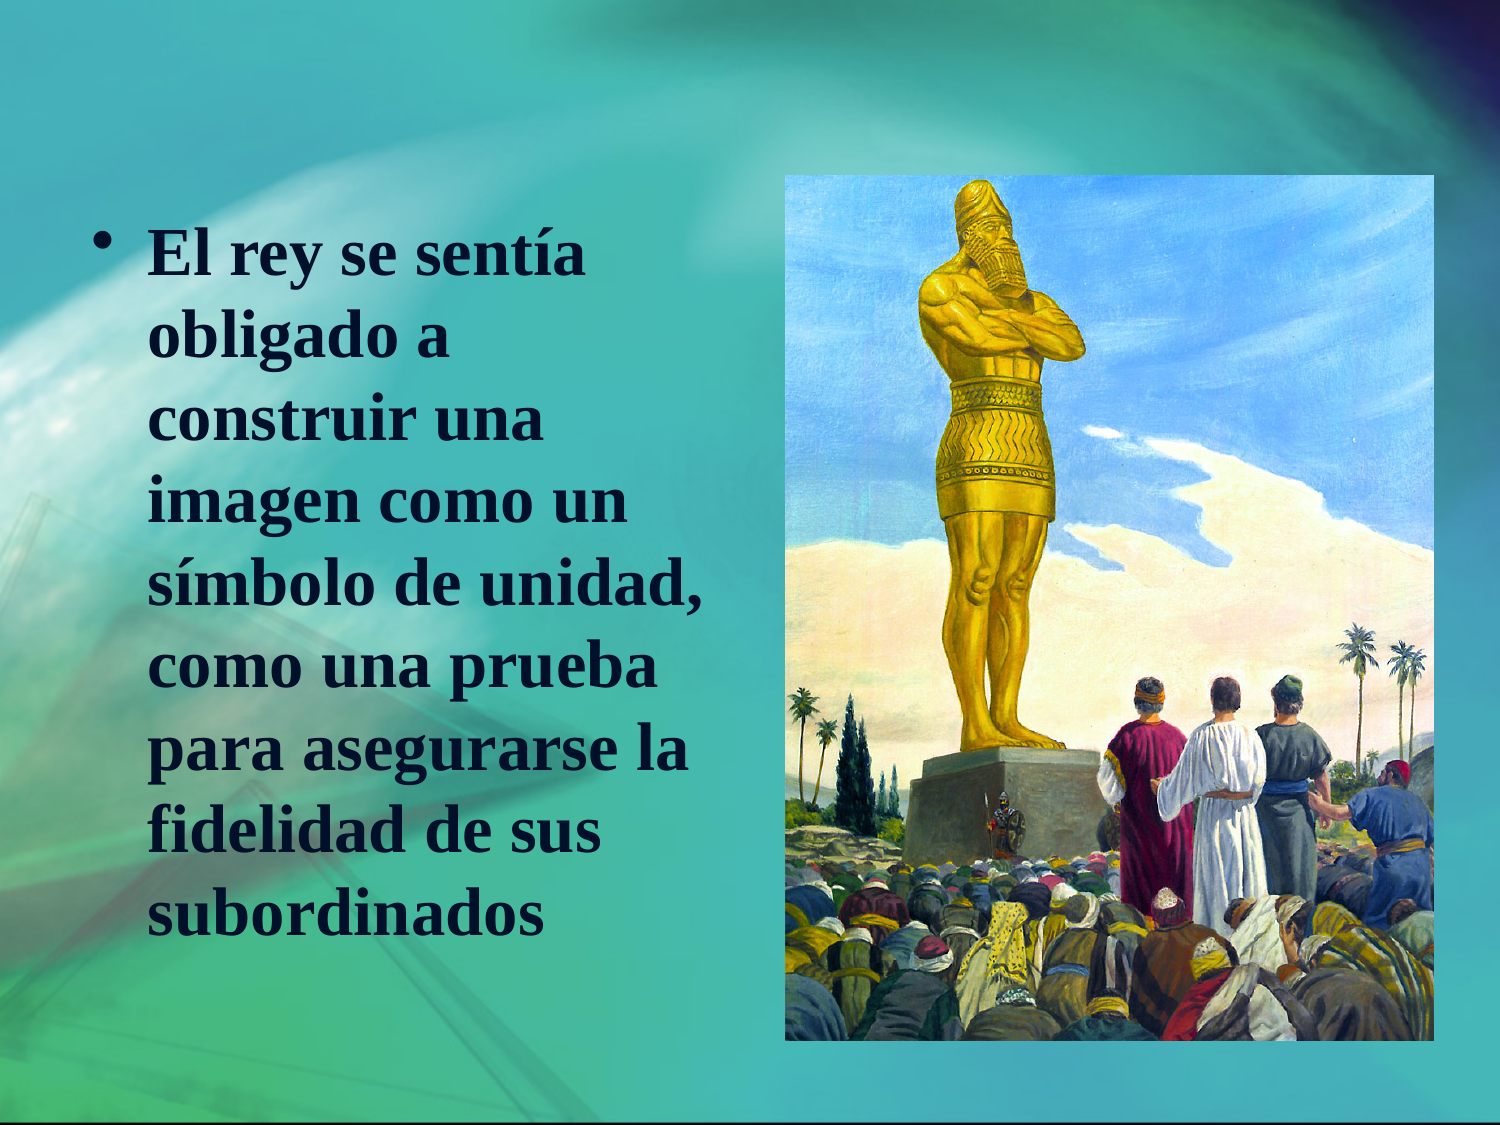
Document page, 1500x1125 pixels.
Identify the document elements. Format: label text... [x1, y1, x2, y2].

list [784, 175, 1434, 1041]
picture [0, 0, 1500, 1125]
list El rey se sentía obligado a construir una imagen como un símbolo de unidad, como una prueba para asegurarse la fidelidad de sus subordinados [75, 198, 739, 1034]
